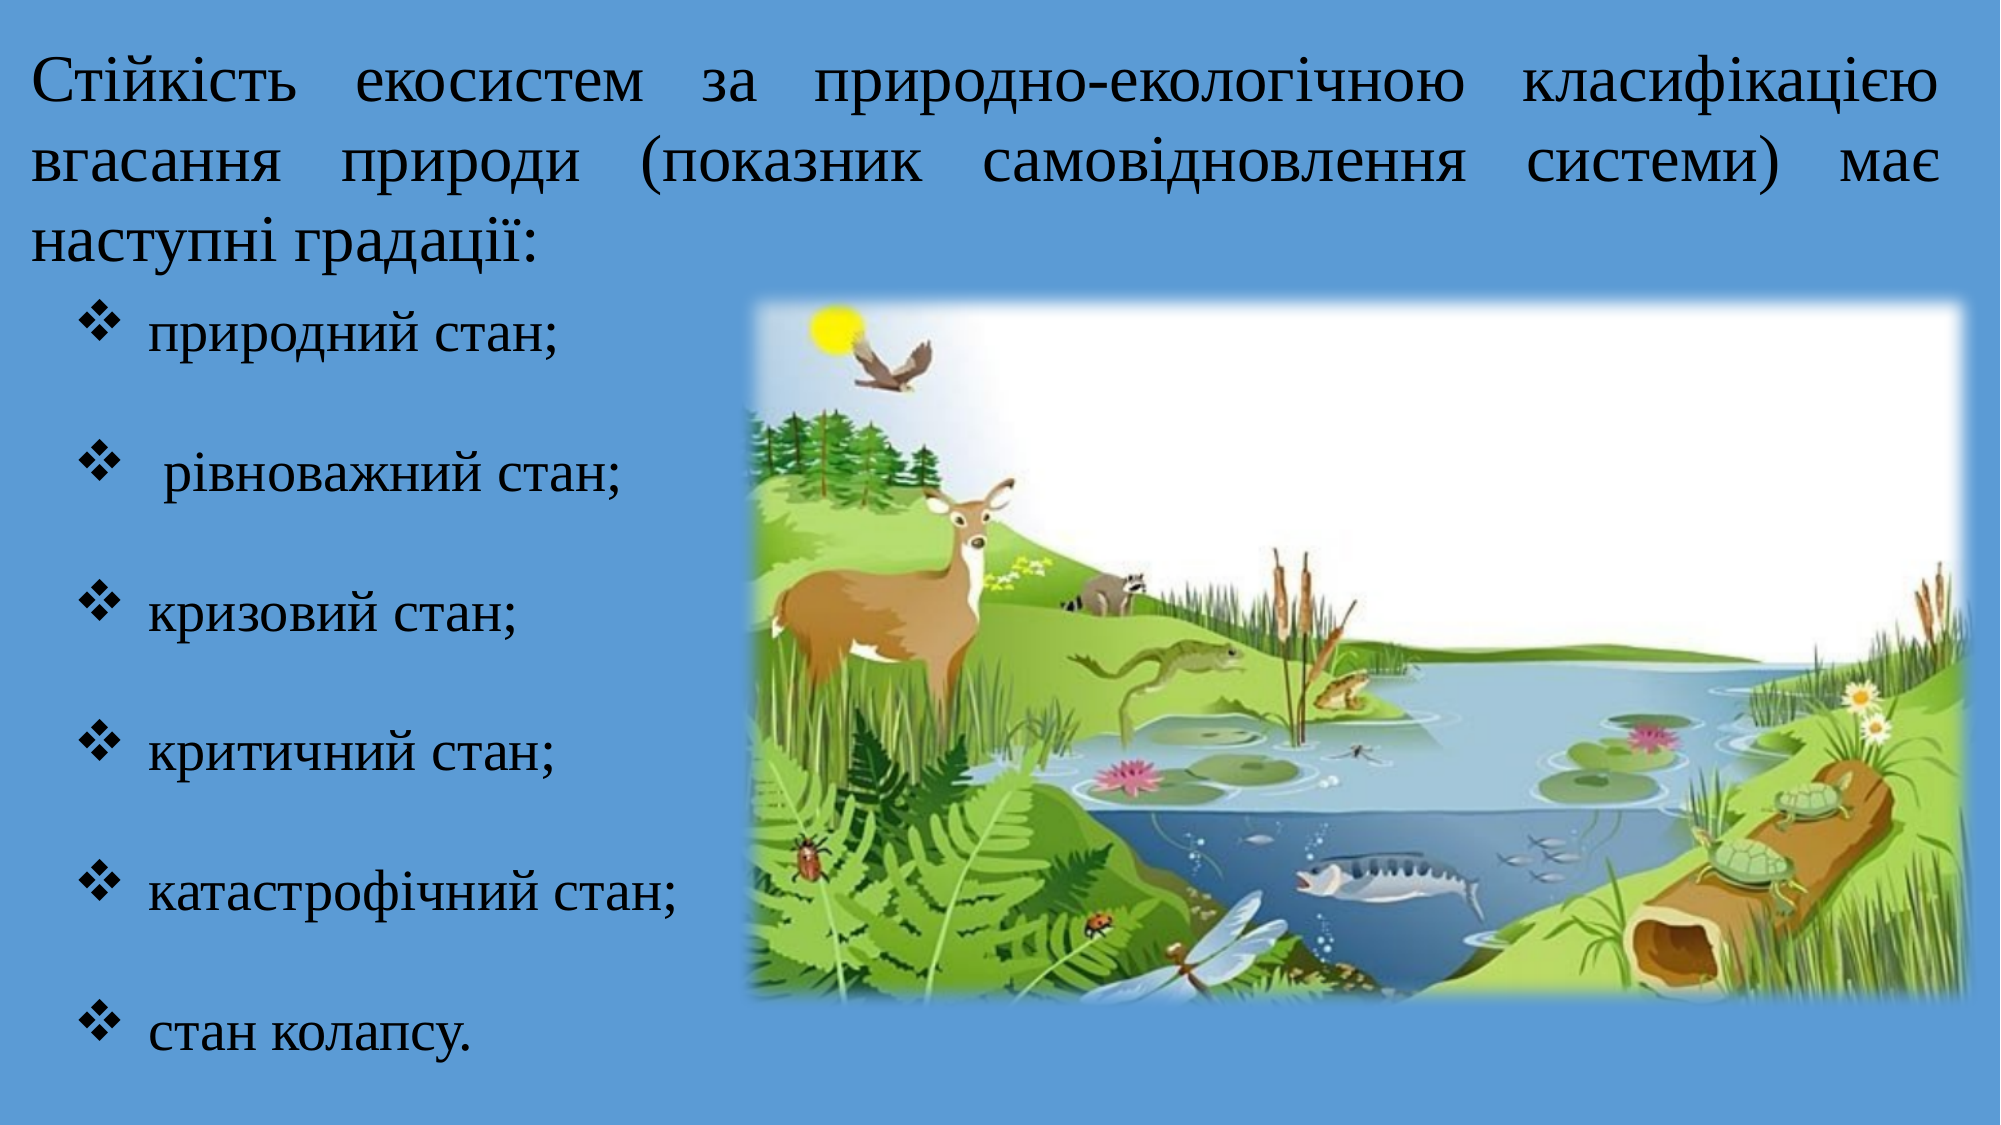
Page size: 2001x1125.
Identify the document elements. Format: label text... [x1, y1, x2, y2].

text_box Стійкість екосистем за природно-екологічною класифікацією вгасання природи (показник самовідновлення системи) має наступні градації: [16, 27, 1957, 283]
picture [737, 285, 1980, 1010]
text_box природний стан; рівноважний стан; кризовий стан; критичний стан; катастрофічний стан; стан колапсу. [58, 285, 840, 1070]
